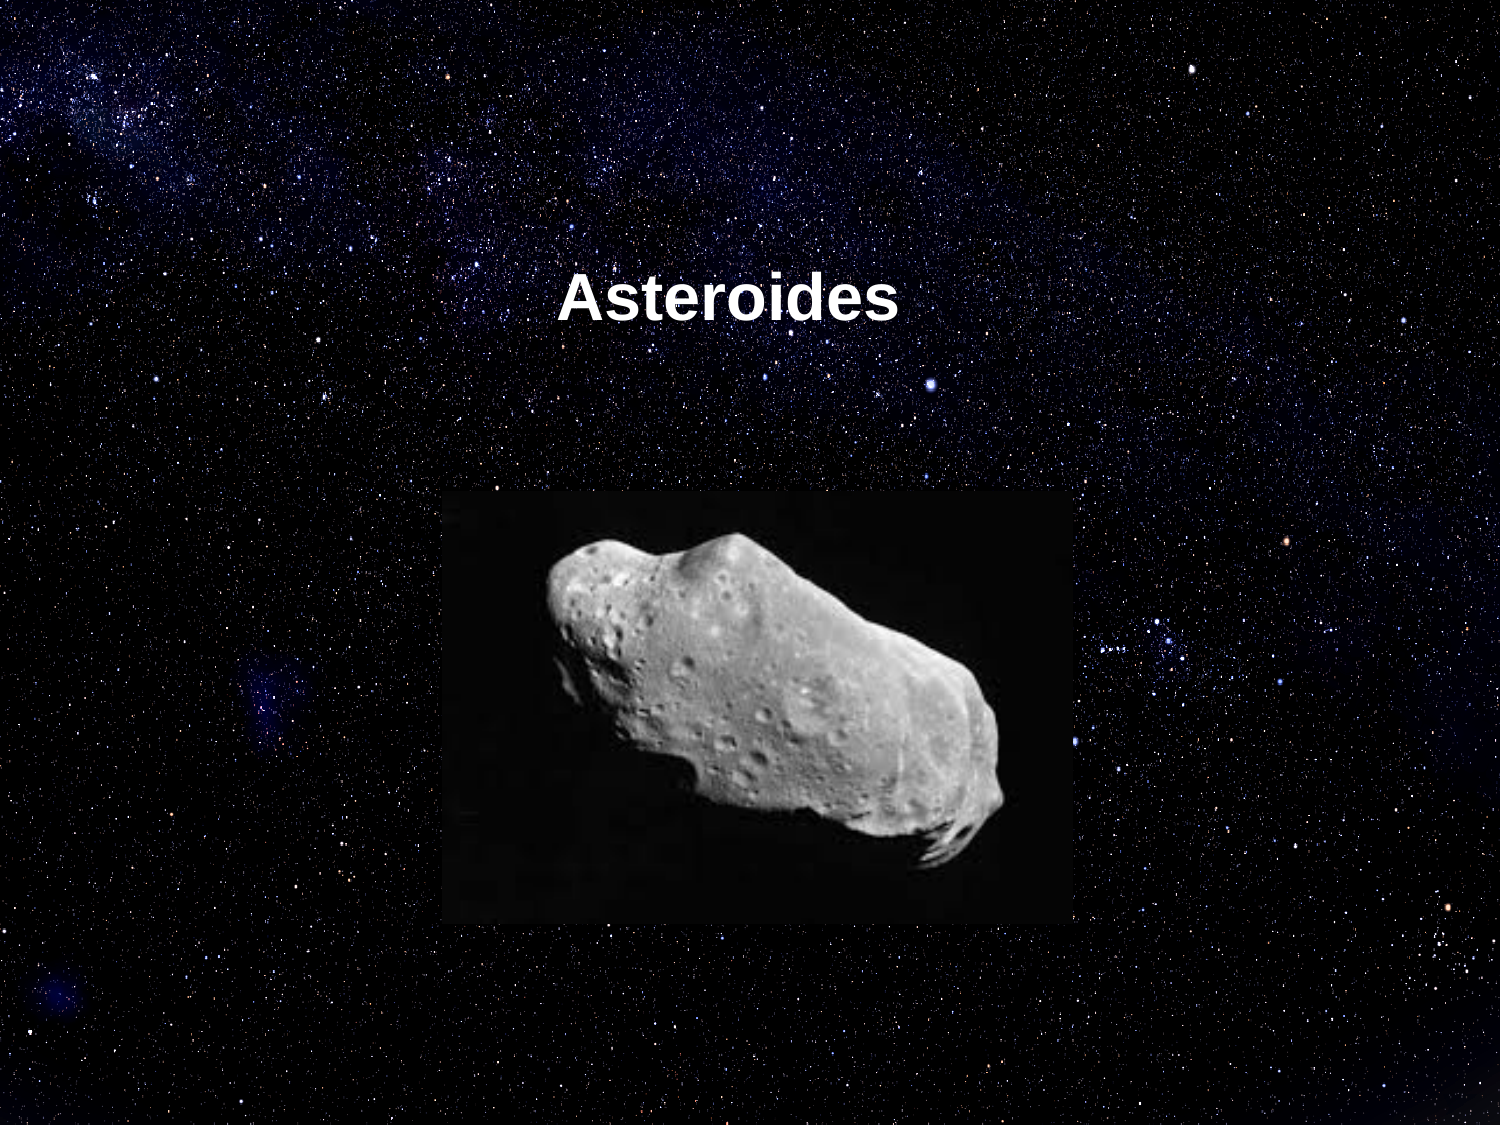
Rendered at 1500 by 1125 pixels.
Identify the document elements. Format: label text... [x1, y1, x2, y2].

picture [0, 0, 1500, 1125]
title Asteroides [100, 255, 1376, 444]
